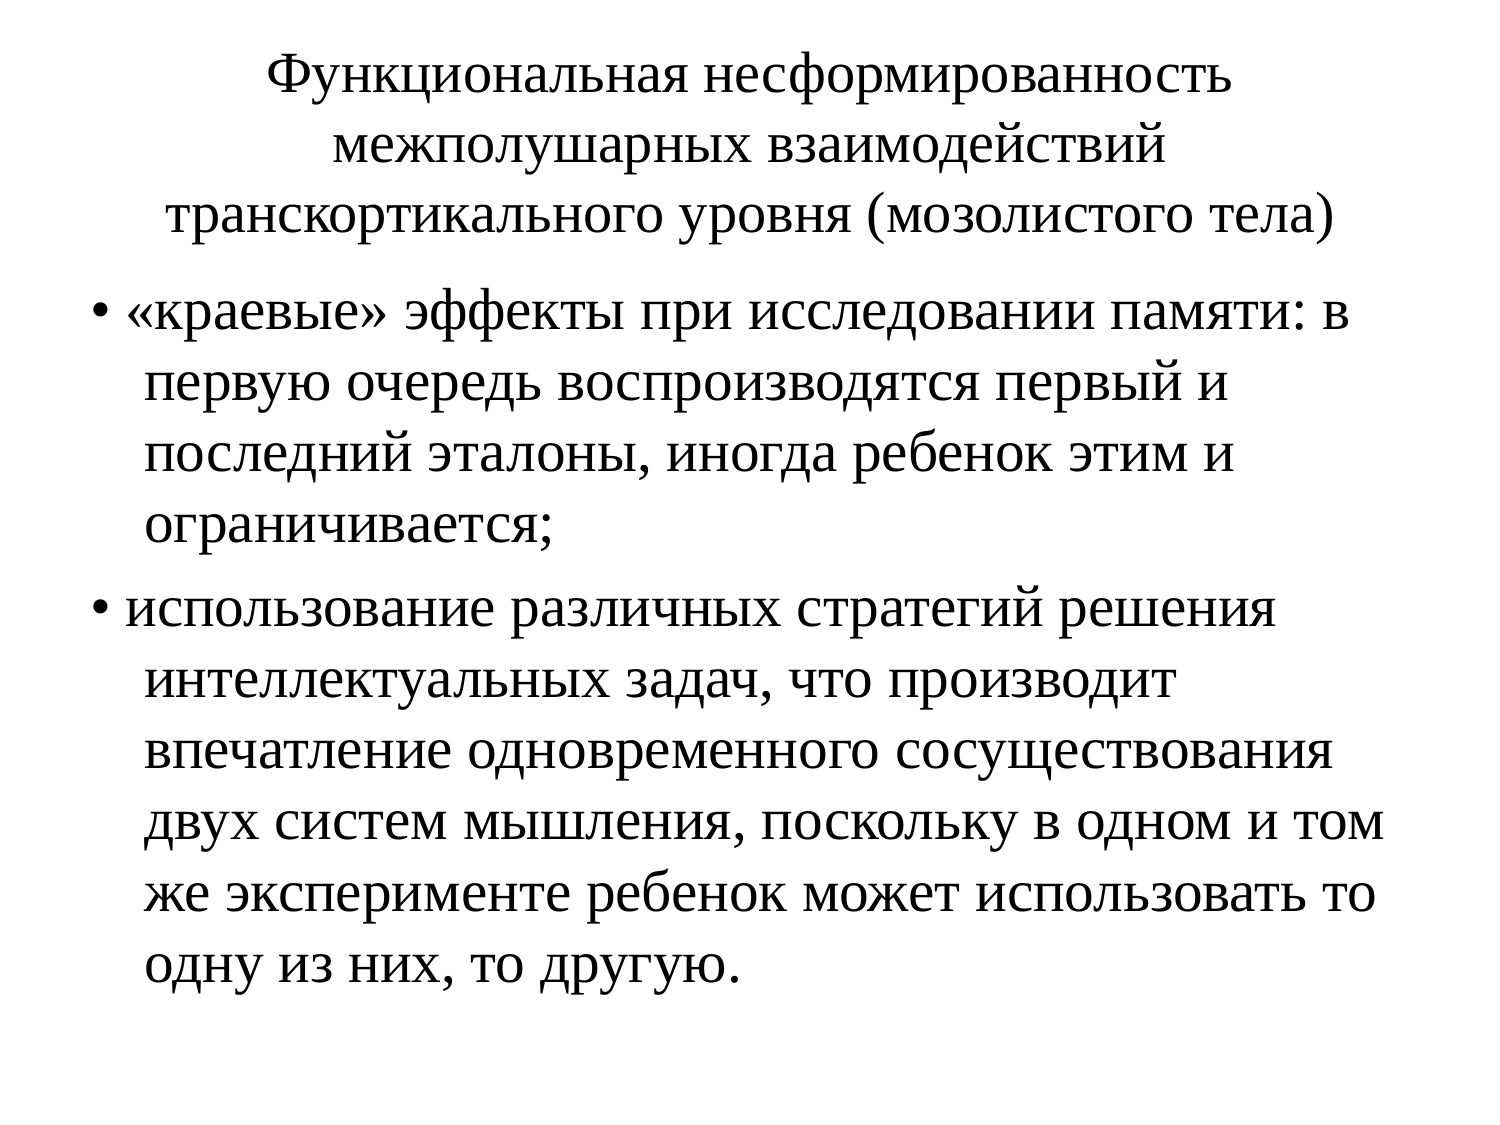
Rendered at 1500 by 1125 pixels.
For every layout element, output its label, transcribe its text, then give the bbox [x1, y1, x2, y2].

title Функциональная несформированность межполушарных взаимодействий транскортикального уровня (мозолистого тела) [75, 45, 1425, 233]
list • «краевые» эффекты при исследовании памяти: в первую очередь воспроизводятся первый и последний эталоны, иногда ребенок этим и ограничивается; • использование различных стратегий решения интеллектуальных задач, что производит впечатление одновременного сосуществования двух систем мышления, поскольку в одном и том же эксперименте ребенок может использовать то одну из них, то другую. [75, 262, 1425, 1005]
